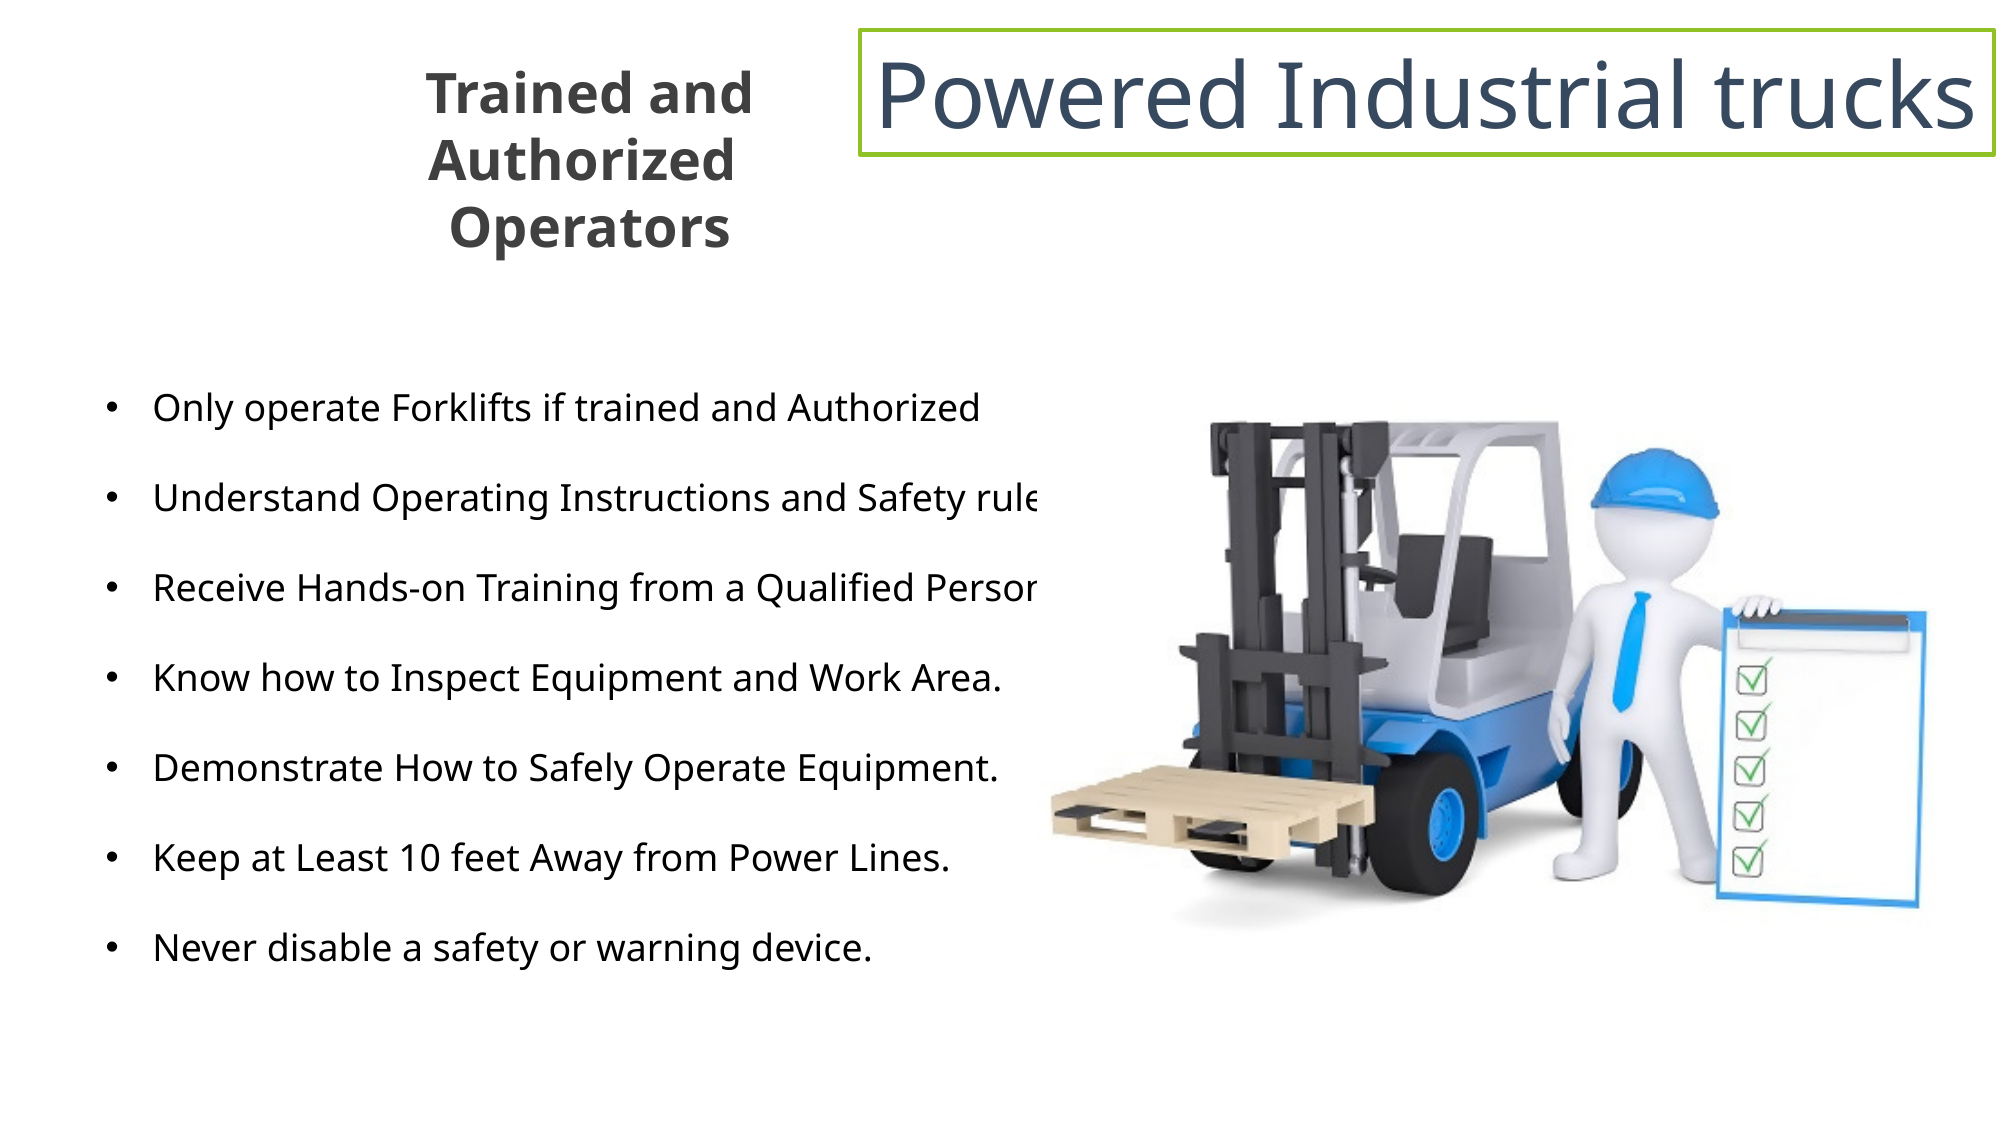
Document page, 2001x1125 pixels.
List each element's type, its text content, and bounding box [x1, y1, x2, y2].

text_box Powered Industrial trucks [859, 29, 1994, 155]
picture [1037, 376, 1943, 1023]
text_box Only operate Forklifts if trained and Authorized Understand Operating Instructions and Safety rules. Receive Hands-on Training from a Qualified Person. Know how to Inspect Equipment and Work Area. Demonstrate How to Safely Operate Equipment. Keep at Least 10 feet Away from Power Lines. Never disable a safety or warning device. [90, 376, 1090, 1125]
title Trained and Authorized Operators [0, 49, 1296, 267]
